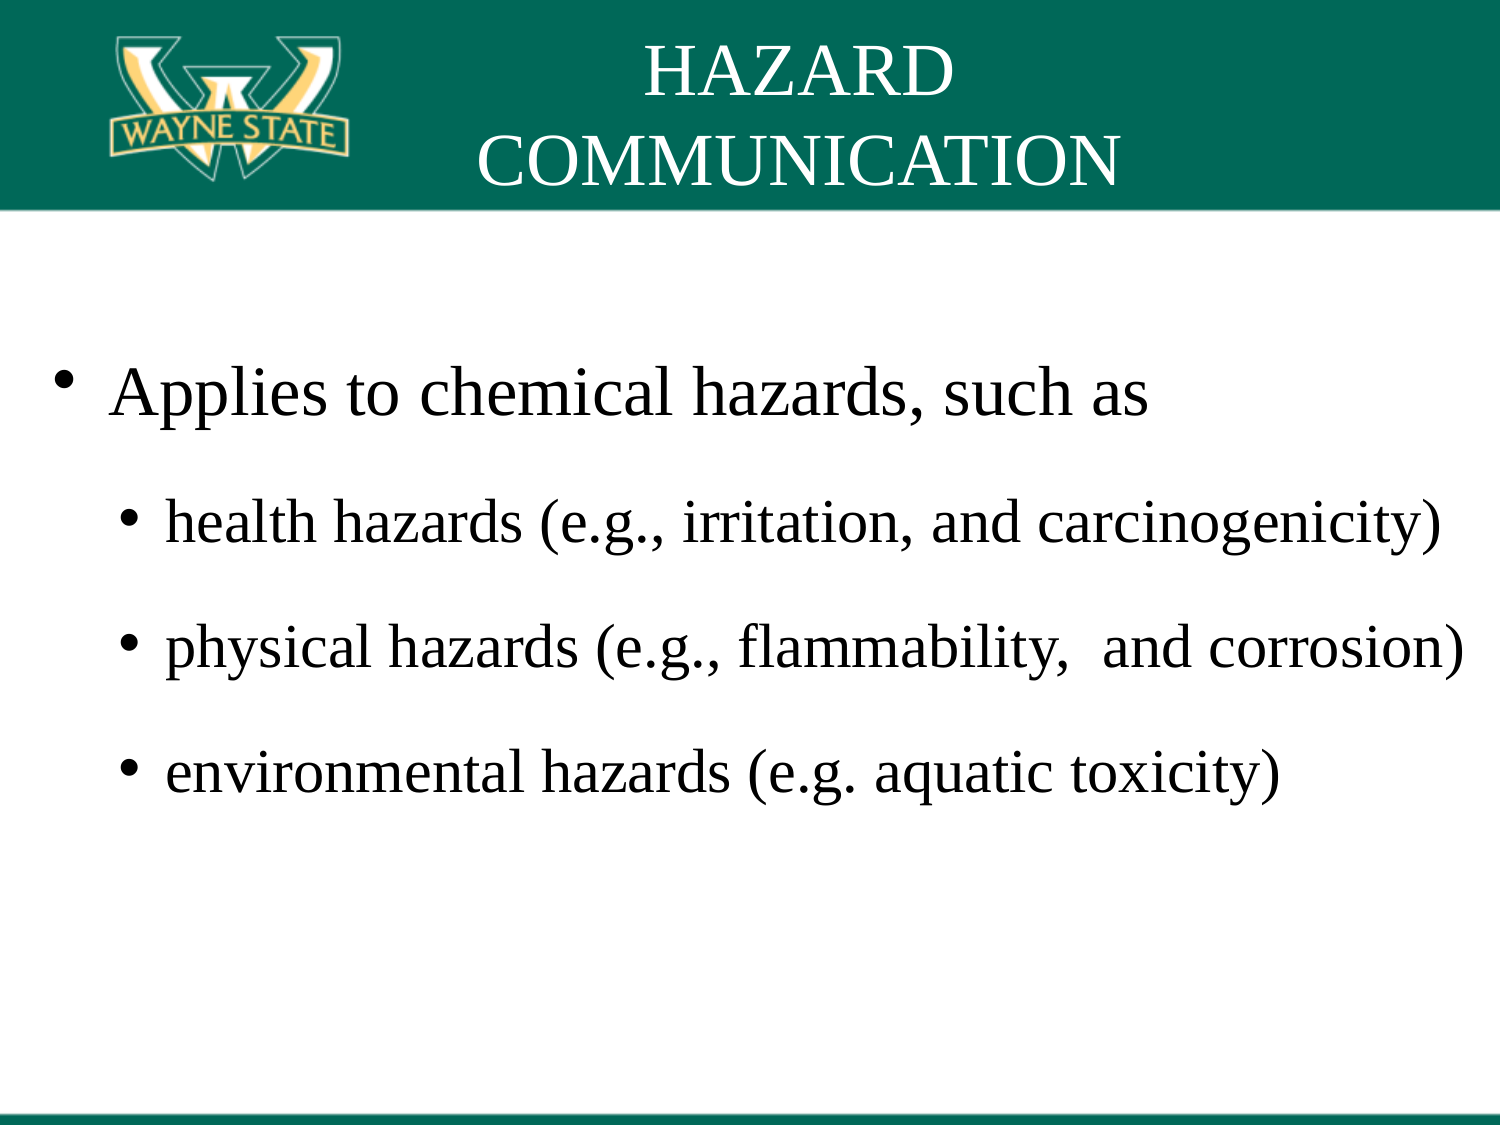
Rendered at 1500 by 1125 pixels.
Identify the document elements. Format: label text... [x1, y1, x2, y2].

title HAZARD COMMUNICATION [387, 12, 1213, 125]
picture [0, 0, 1500, 1125]
list Applies to chemical hazards, such as health hazards (e.g., irritation, and carcinogenicity) physical hazards (e.g., flammability, and corrosion) environmental hazards (e.g. aquatic toxicity) [37, 337, 1500, 900]
